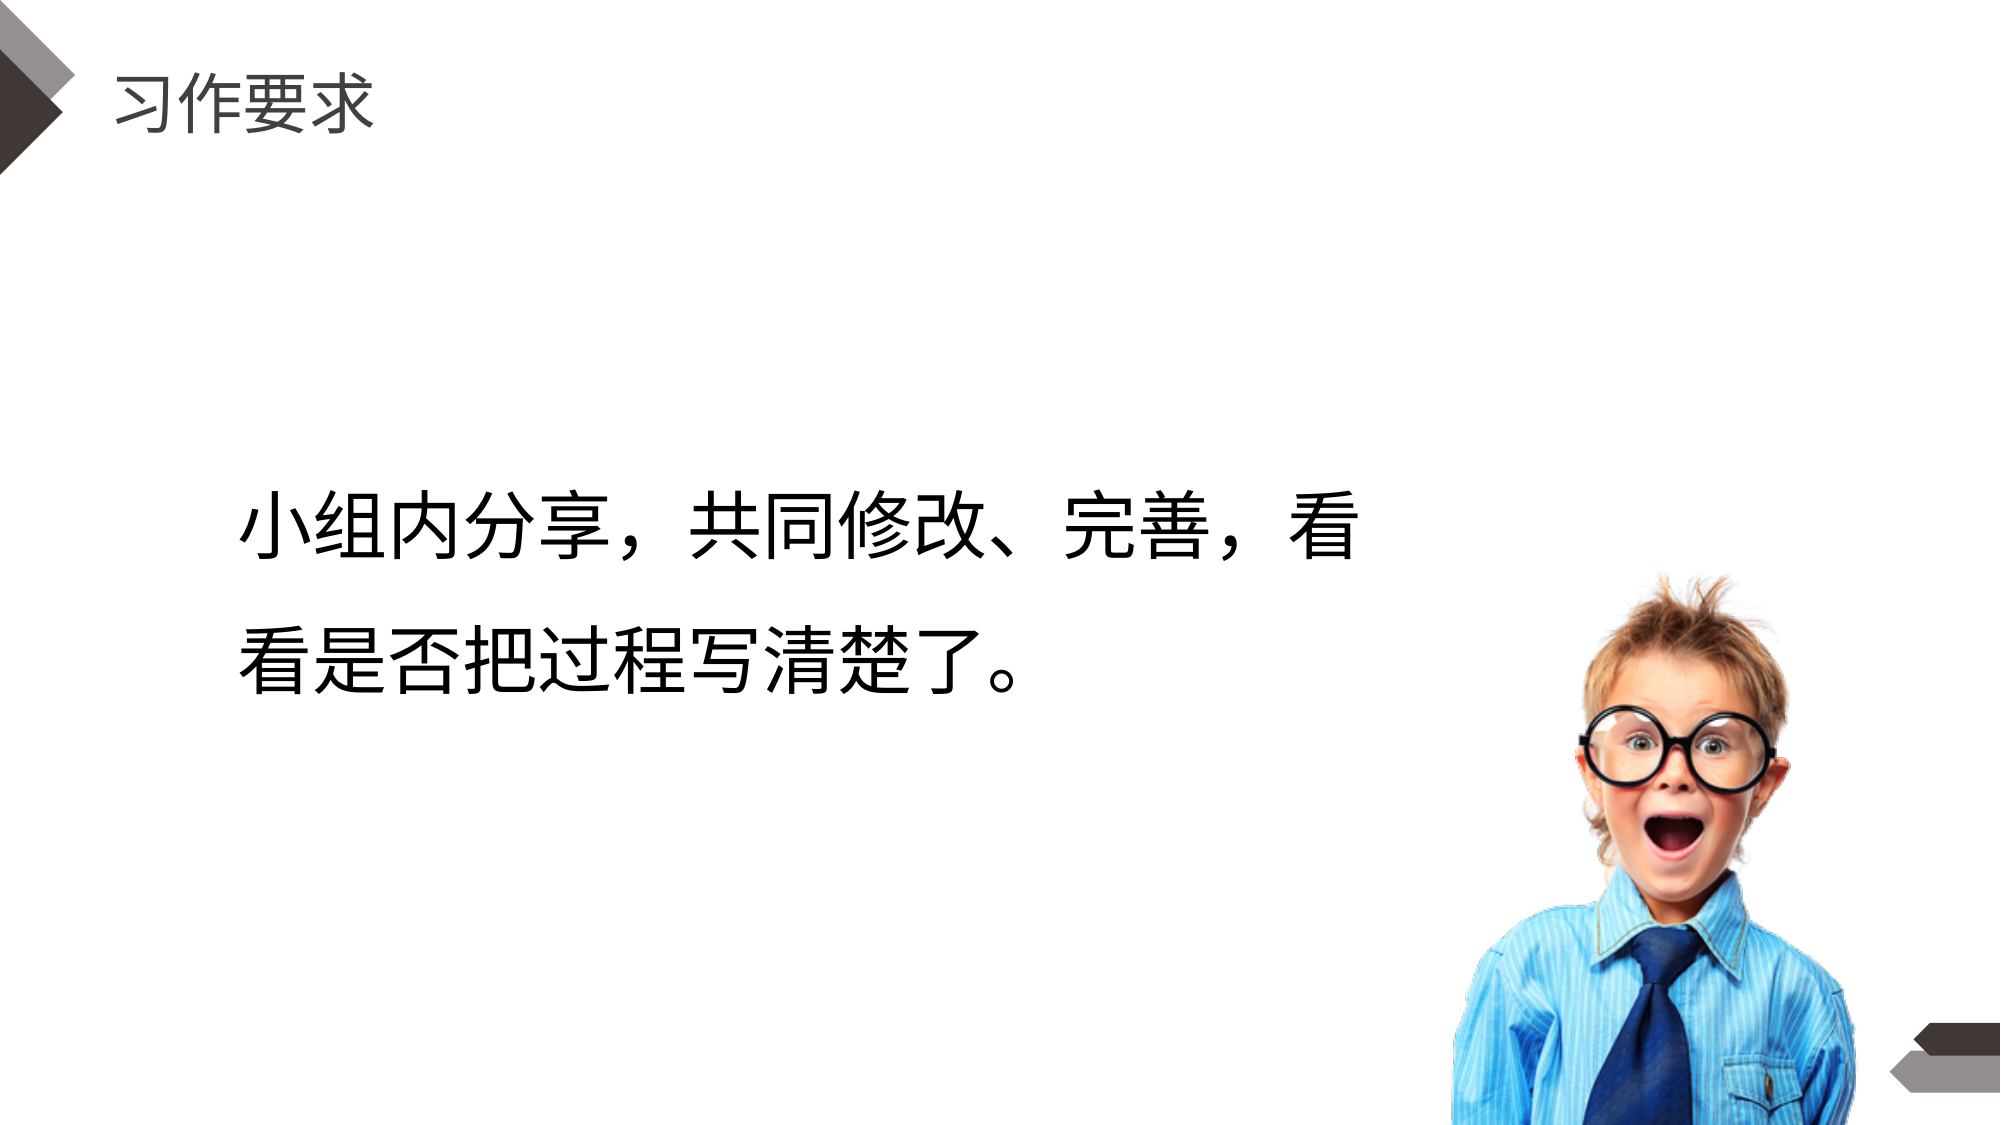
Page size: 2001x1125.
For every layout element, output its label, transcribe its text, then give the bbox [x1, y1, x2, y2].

text_box 小组内分享，共同修改、完善，看看是否把过程写清楚了。 [222, 425, 1393, 711]
text_box 习作要求 [94, 54, 772, 150]
picture [1392, 555, 1966, 1125]
